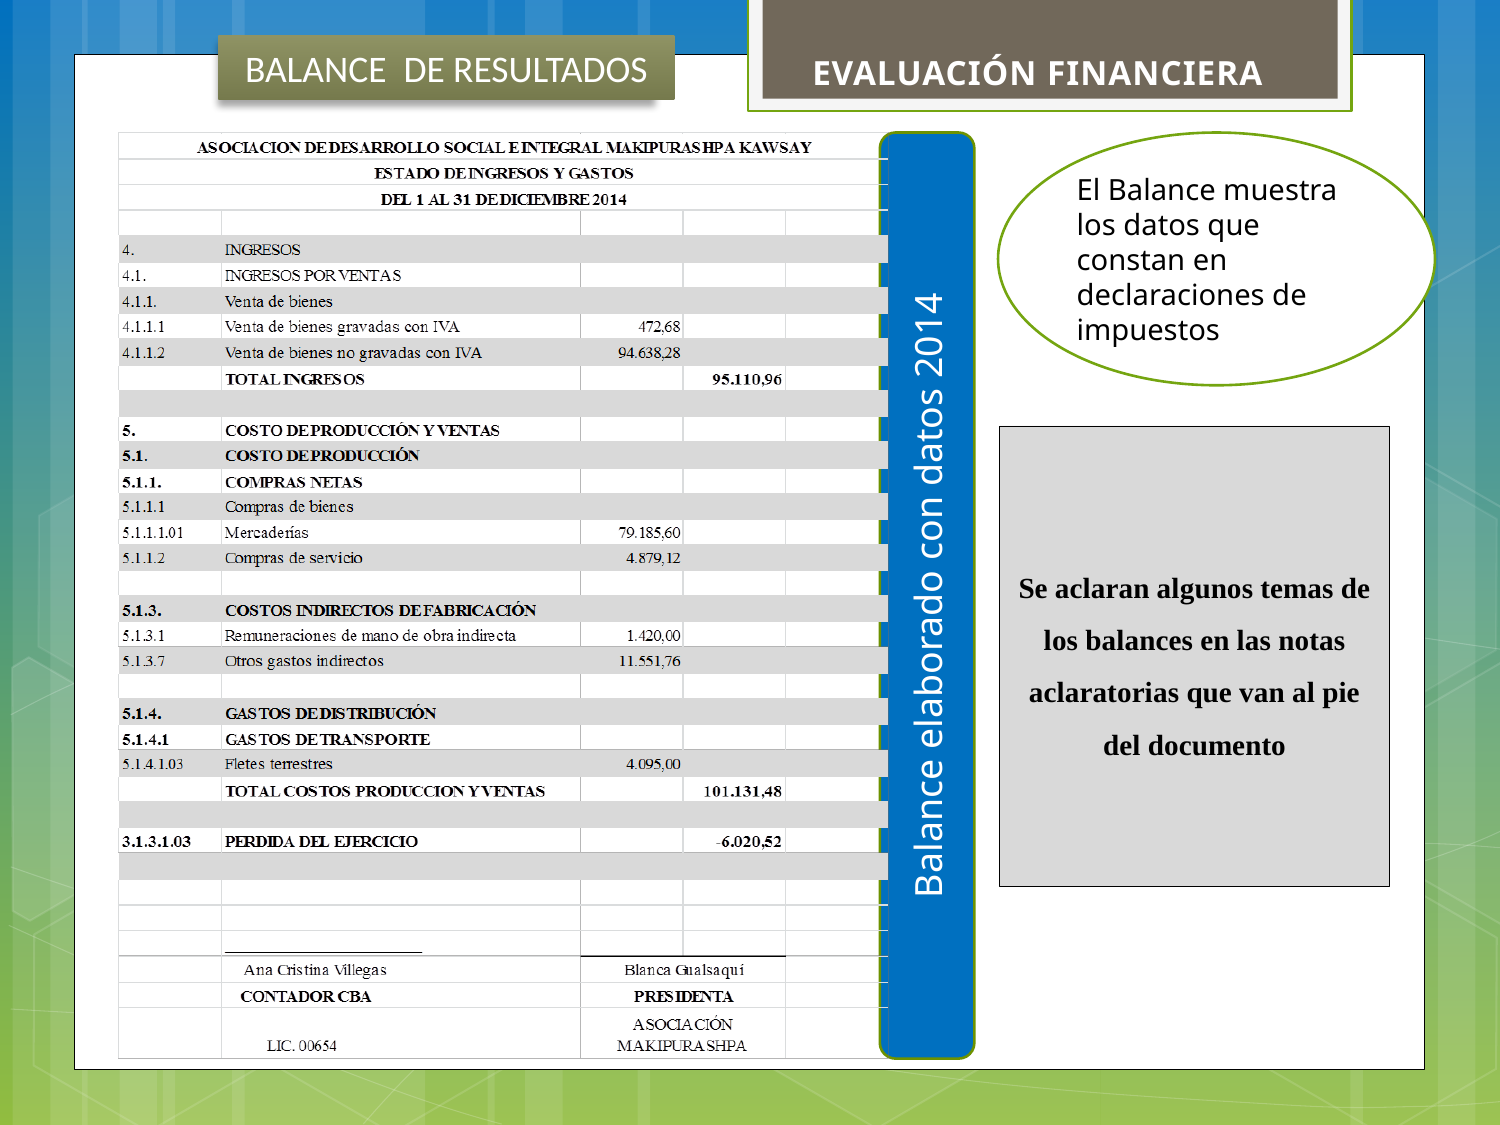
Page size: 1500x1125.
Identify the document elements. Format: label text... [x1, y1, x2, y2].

title EVALUACIÓN FINANCIERA [797, 0, 1349, 100]
picture [118, 132, 889, 1059]
text_box BALANCE DE RESULTADOS [218, 35, 675, 100]
text_box Balance elaborado con datos 2014 [890, 131, 976, 1060]
text_box El Balance muestra los datos que constan en declaraciones de impuestos [996, 131, 1437, 387]
text_box Se aclaran algunos temas de los balances en las notas aclaratorias que van al pie del documento [998, 425, 1391, 888]
